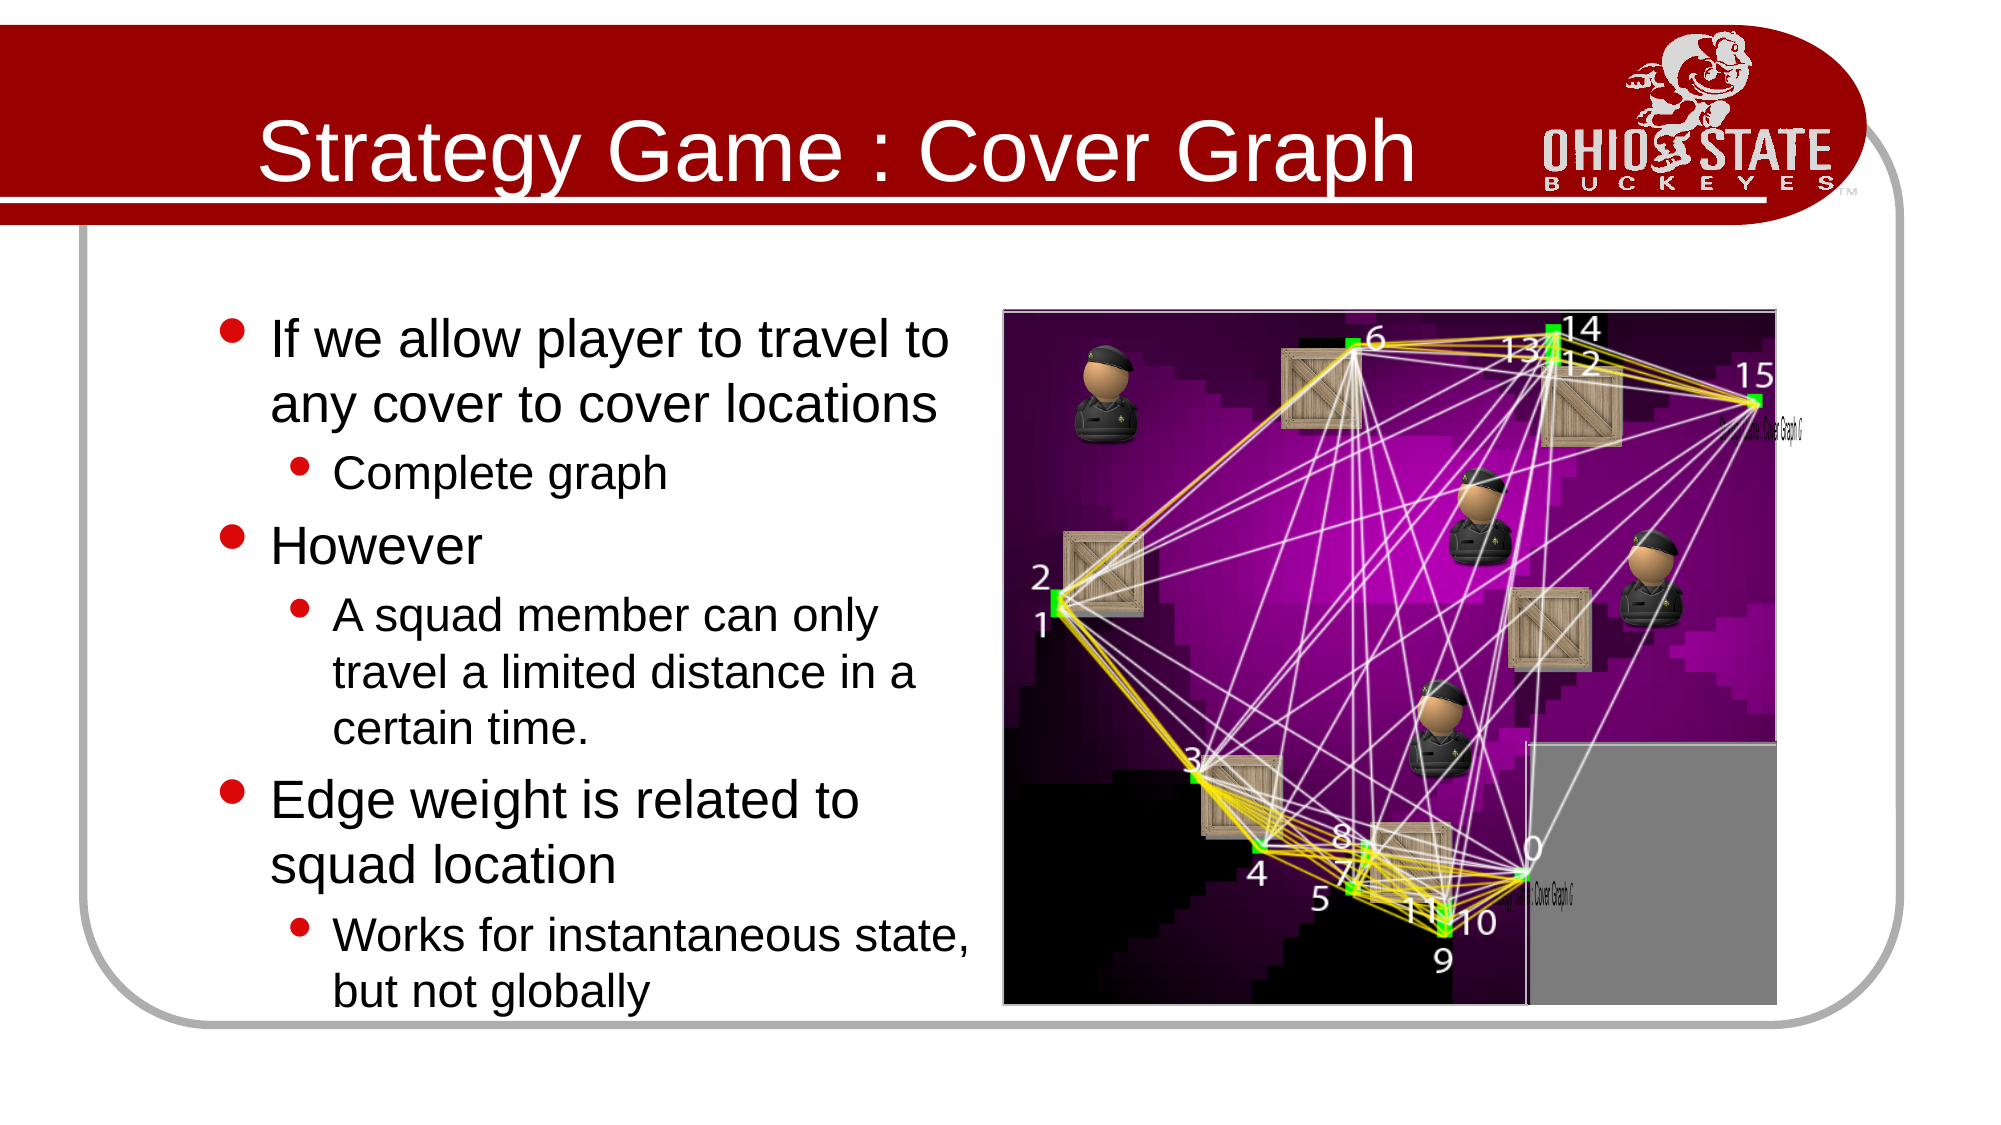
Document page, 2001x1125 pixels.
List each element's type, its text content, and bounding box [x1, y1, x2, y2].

picture [1004, 315, 1818, 1015]
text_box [1002, 309, 1777, 316]
list If we allow player to travel to any cover to cover locations Complete graph However A squad member can only travel a limited distance in a certain time. Edge weight is related to squad location Works for instantaneous state, but not globally [201, 296, 996, 1039]
